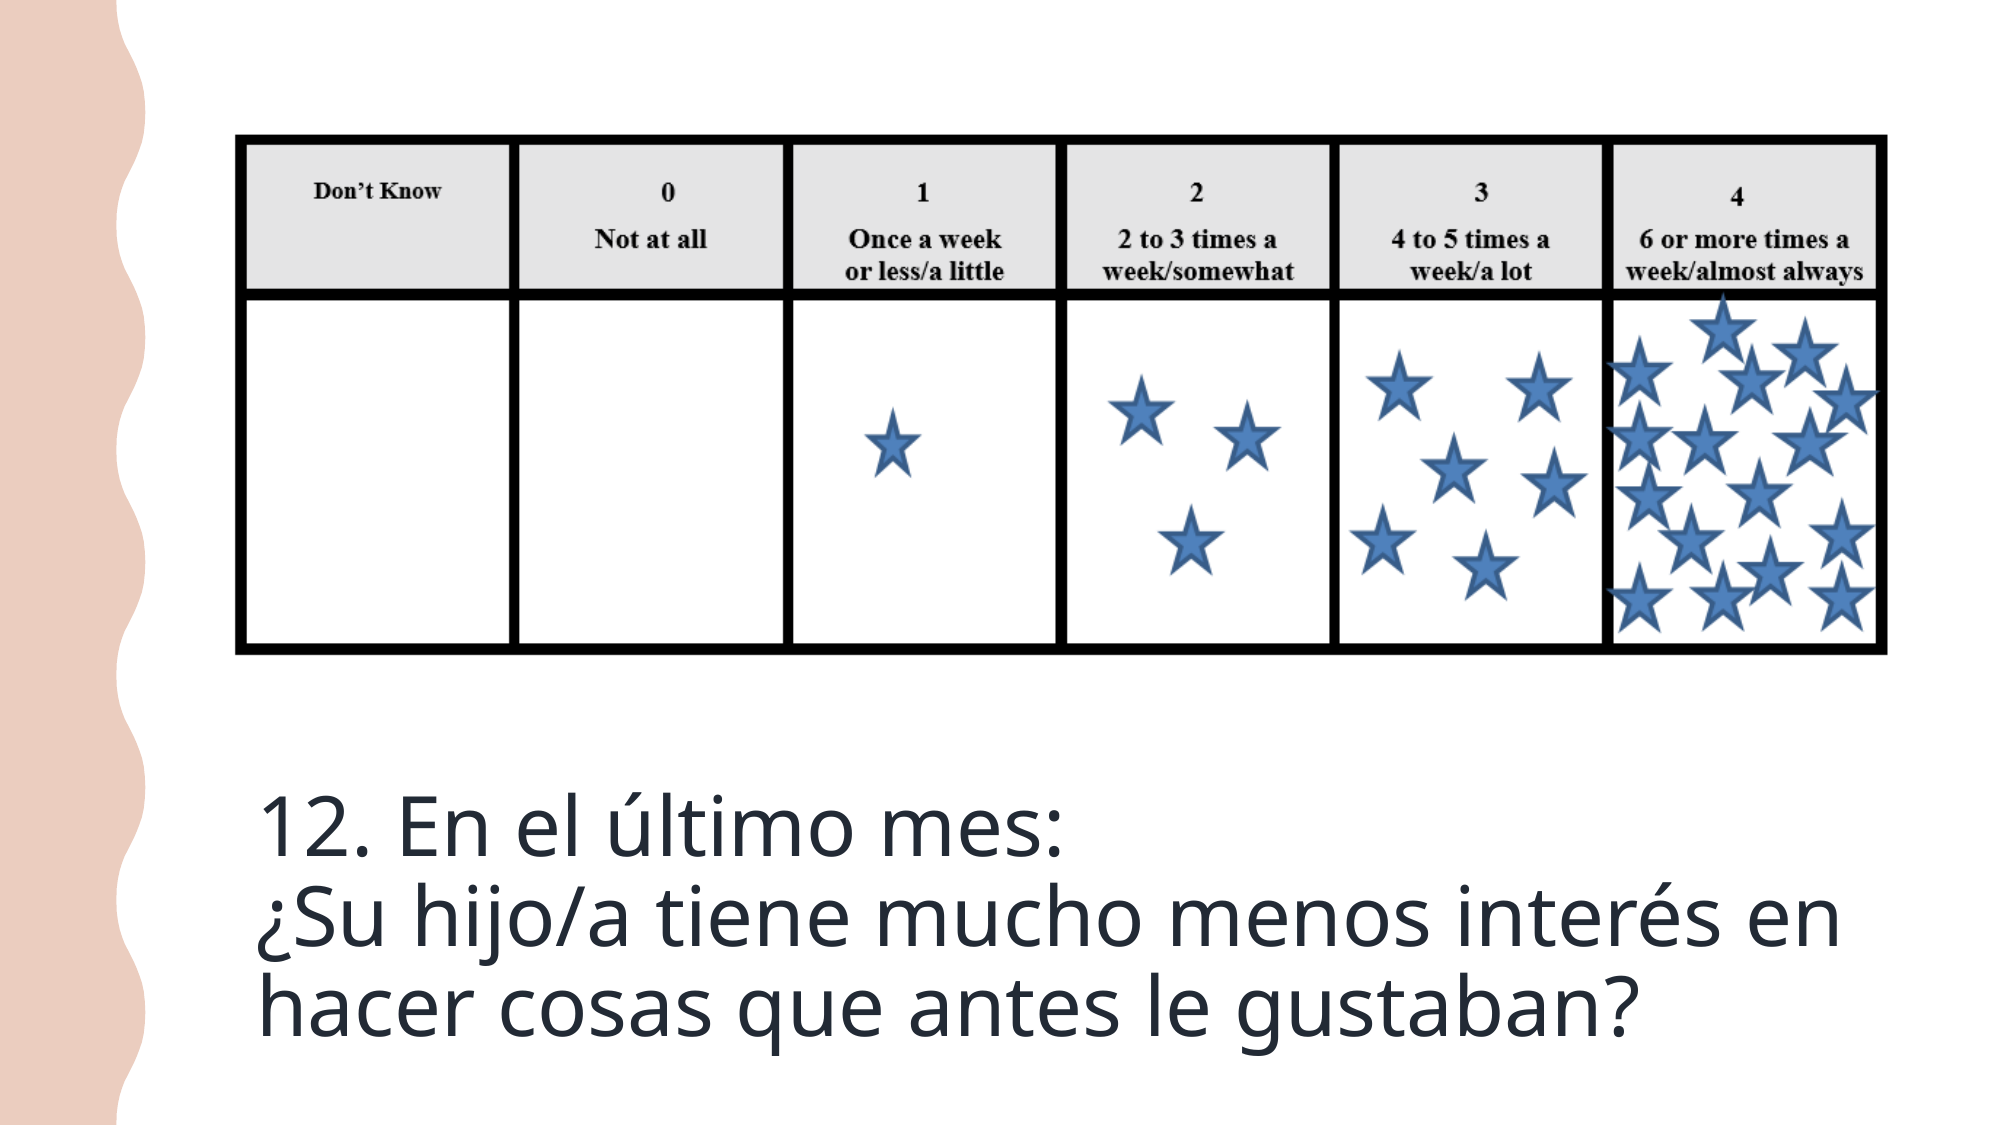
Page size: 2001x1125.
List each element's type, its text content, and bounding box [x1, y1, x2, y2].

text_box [0, 0, 146, 1125]
title 12. En el último mes: ¿Su hijo/a tiene mucho menos interés en hacer cosas que antes le gustaban? [241, 871, 1904, 1063]
text_box [146, 0, 2000, 1125]
picture [231, 132, 1895, 661]
